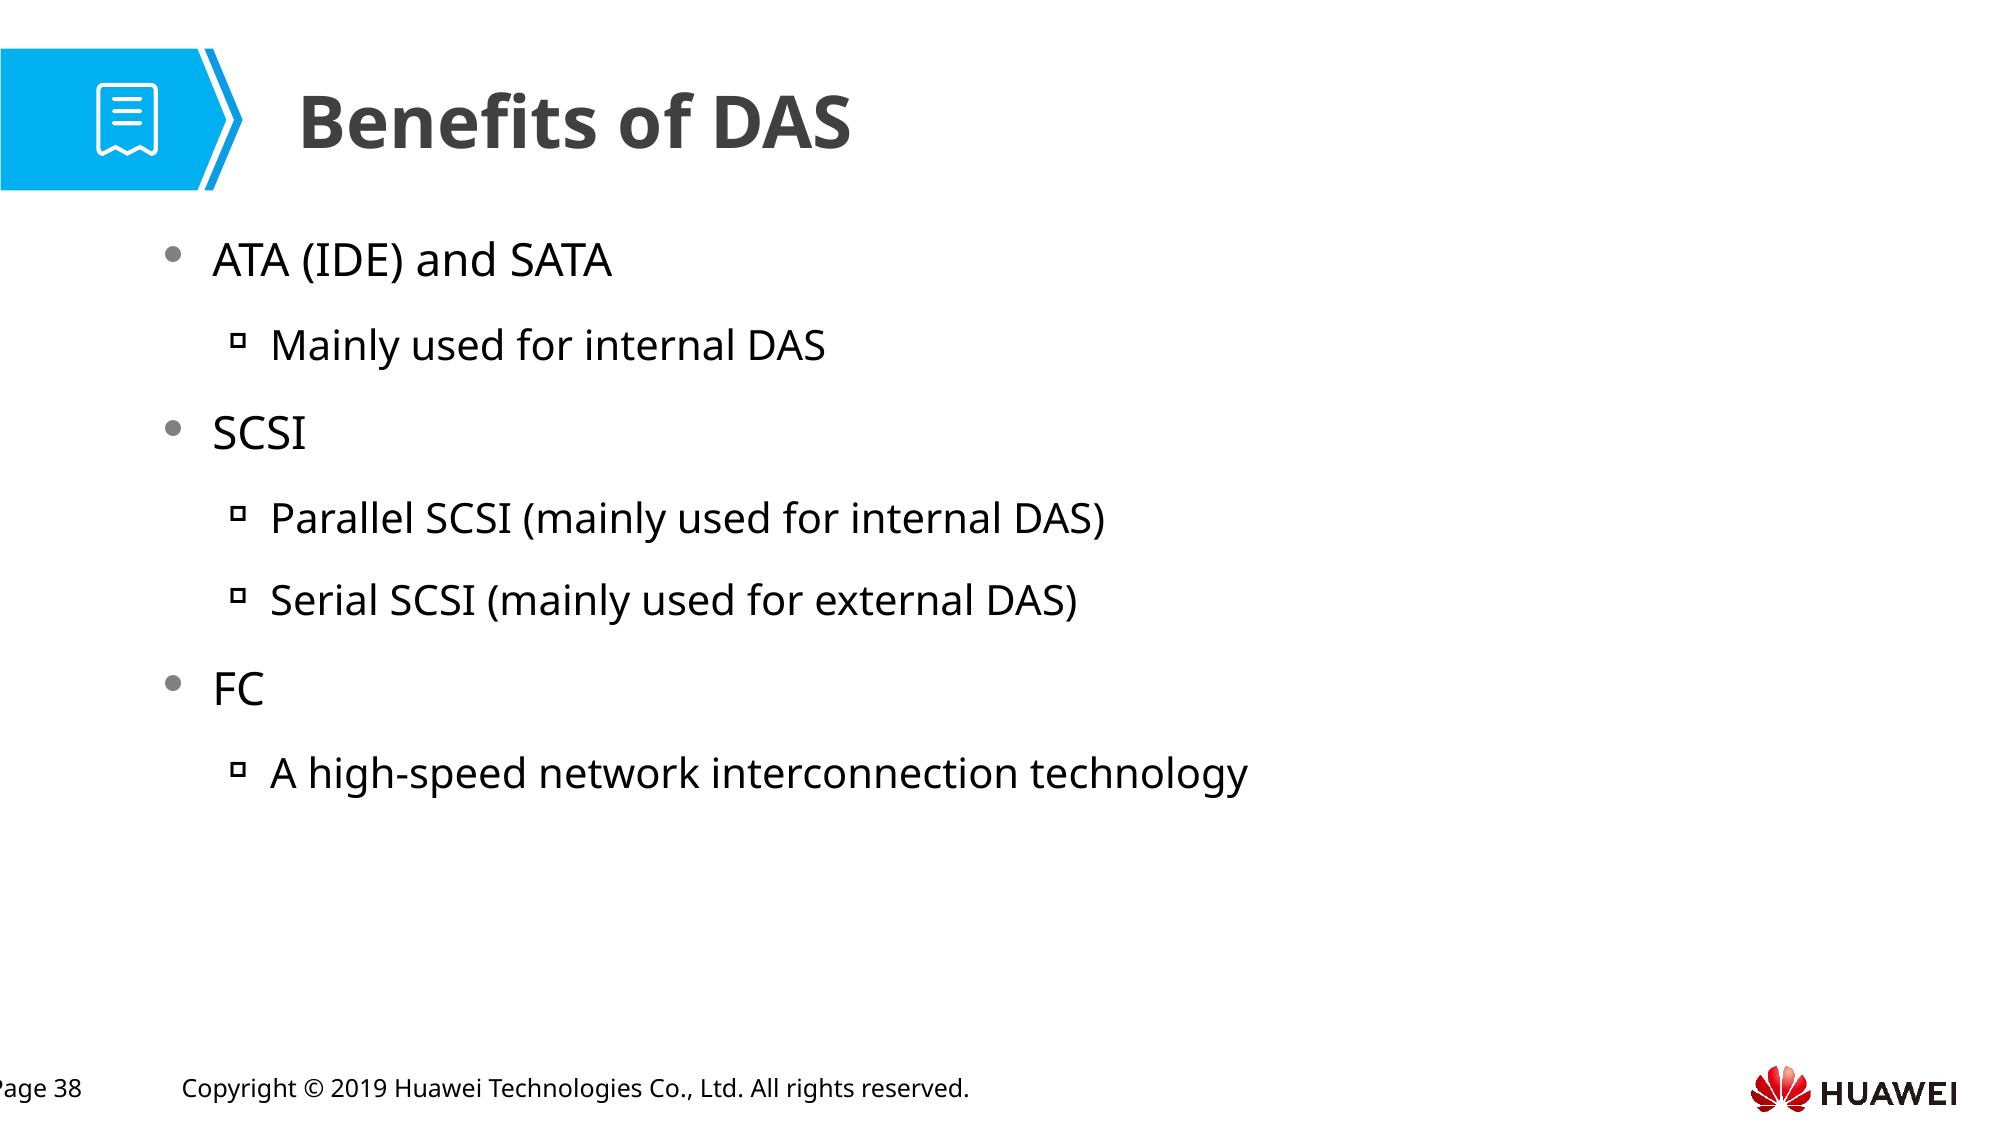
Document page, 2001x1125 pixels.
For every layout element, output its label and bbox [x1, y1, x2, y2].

list [261, 67, 1875, 173]
list [149, 202, 1883, 971]
picture [1751, 1066, 1956, 1112]
